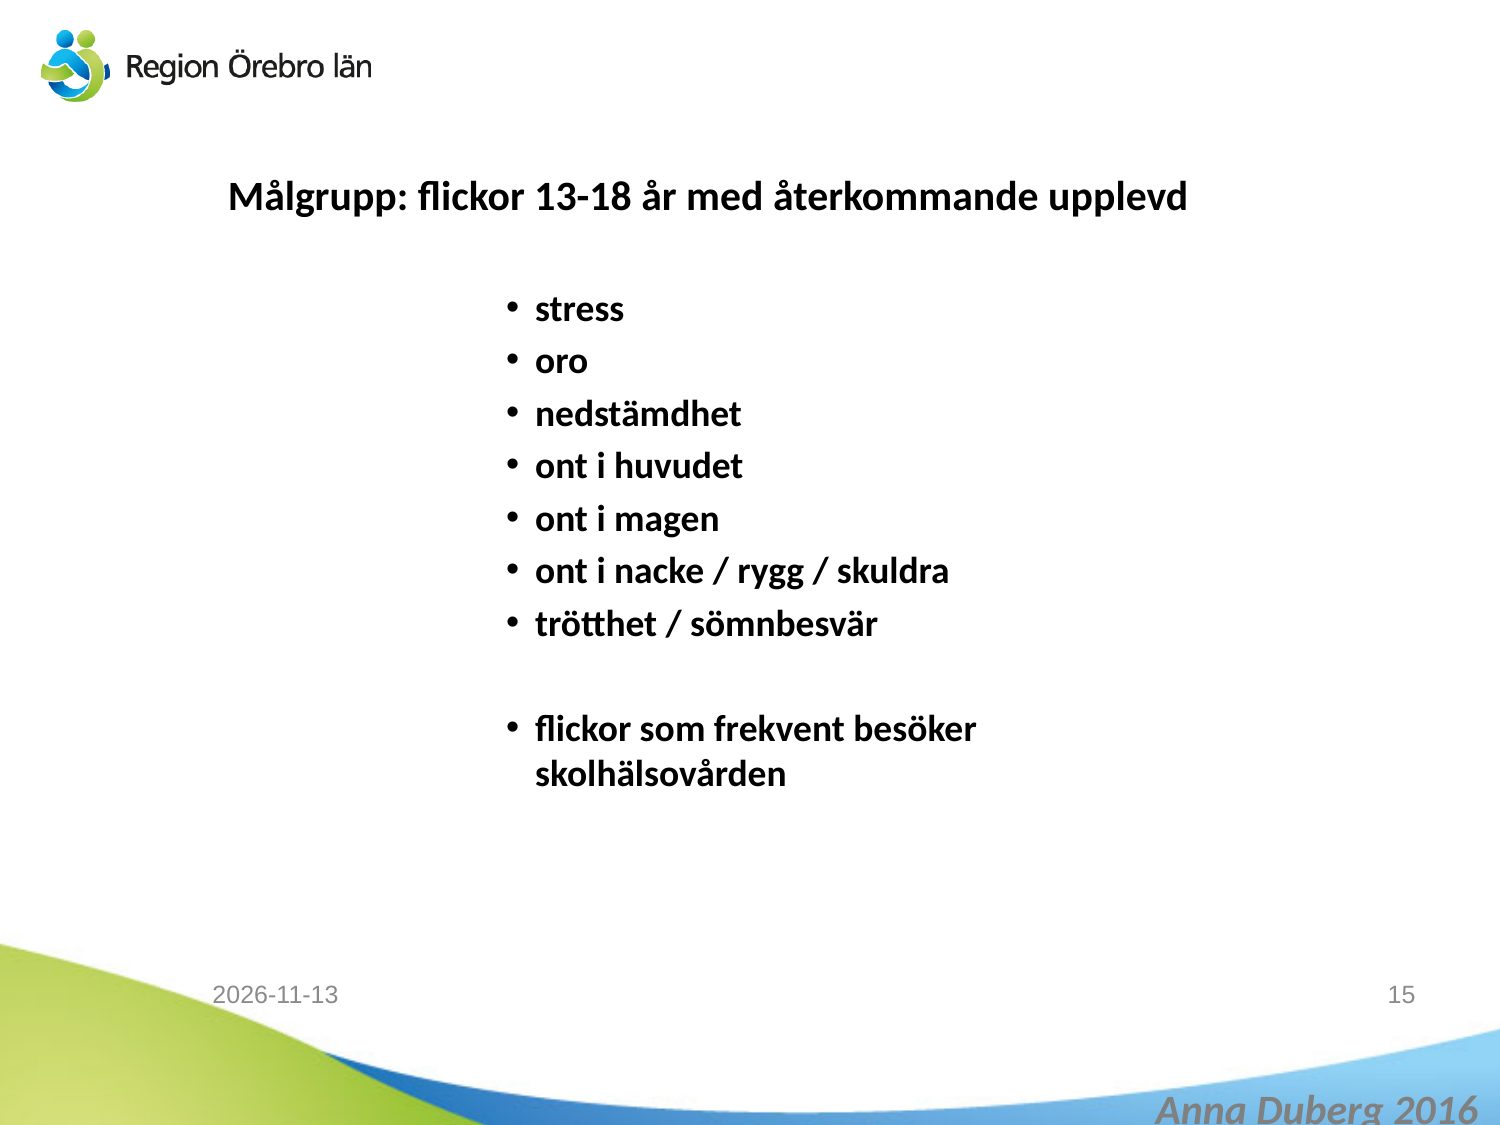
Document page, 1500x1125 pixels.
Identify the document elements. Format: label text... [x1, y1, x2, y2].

slide_number 15 [1080, 963, 1431, 1024]
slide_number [197, 963, 548, 1024]
text_box stress oro nedstämdhet ont i huvudet ont i magen ont i nacke / rygg / skuldra trötthet / sömnbesvär flickor som frekvent besöker skolhälsovården [491, 288, 1173, 977]
title Målgrupp: flickor 13-18 år med återkommande upplevd [137, 99, 1280, 288]
picture [0, 928, 1500, 1125]
picture [41, 30, 371, 102]
text_box Anna Duberg 2016 [1140, 1075, 1494, 1125]
